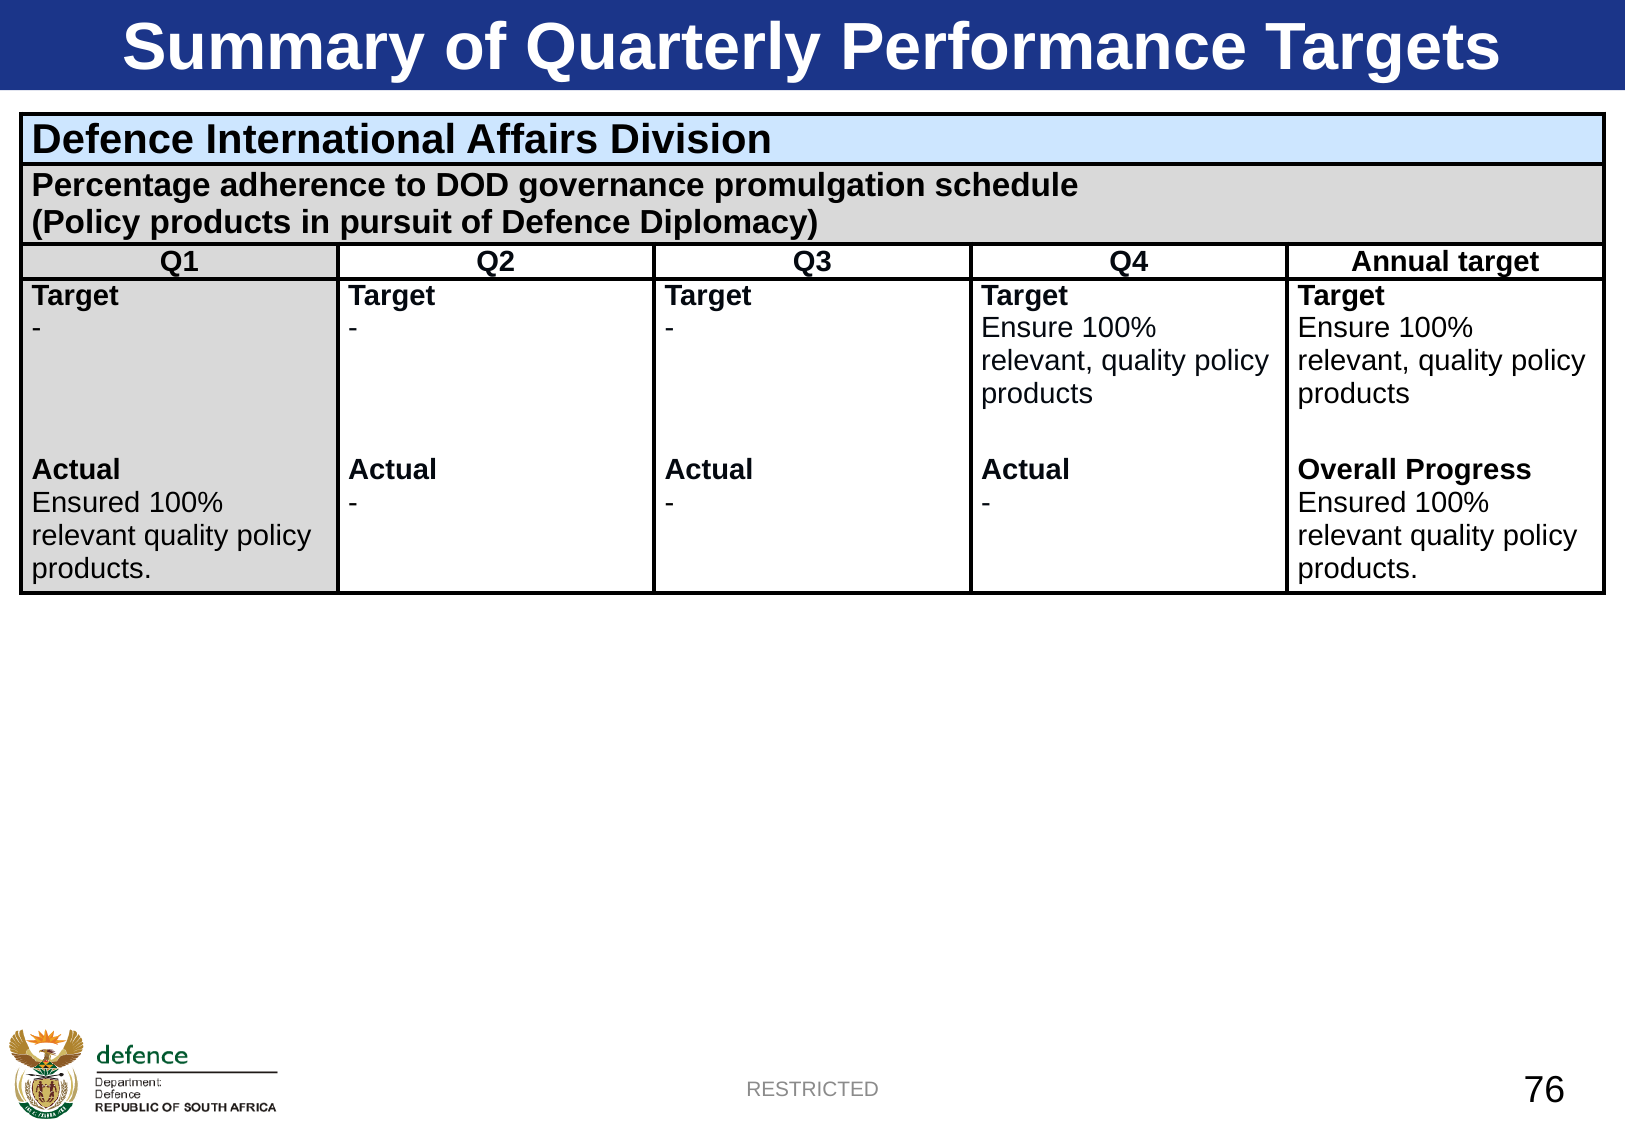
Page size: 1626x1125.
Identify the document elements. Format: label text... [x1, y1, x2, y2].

table_cell Target Ensure 100% relevant, quality policy products [973, 281, 1285, 453]
table_cell Actual Ensured 100% relevant quality policy products. [23, 453, 336, 591]
table_cell Q2 [340, 246, 652, 277]
footer RESTRICTED [555, 1057, 1070, 1118]
table_cell Annual target [1289, 246, 1602, 277]
table_cell Overall Progress Ensured 100% relevant quality policy products. [1289, 453, 1602, 591]
table_cell Q3 [656, 246, 969, 277]
table_cell Q1 [23, 246, 336, 277]
picture [1, 1024, 288, 1125]
table_cell Percentage adherence to DOD governance promulgation schedule (Policy products in pursuit of Defence Diplomacy) [23, 166, 1602, 242]
table_cell Target - [340, 281, 652, 453]
table_cell Target Ensure 100% relevant, quality policy products [1289, 281, 1602, 453]
table_cell Q4 [973, 246, 1285, 277]
table_cell Actual - [656, 453, 969, 591]
table_cell Actual - [340, 453, 652, 591]
table_cell Target - [23, 281, 336, 453]
table_cell Target - [656, 281, 969, 453]
table_header Defence International Affairs Division [23, 116, 1602, 162]
table_cell Actual - [973, 453, 1285, 591]
text_box Summary of Quarterly Performance Targets [0, 0, 1625, 91]
slide_number 76 [1201, 1057, 1581, 1118]
